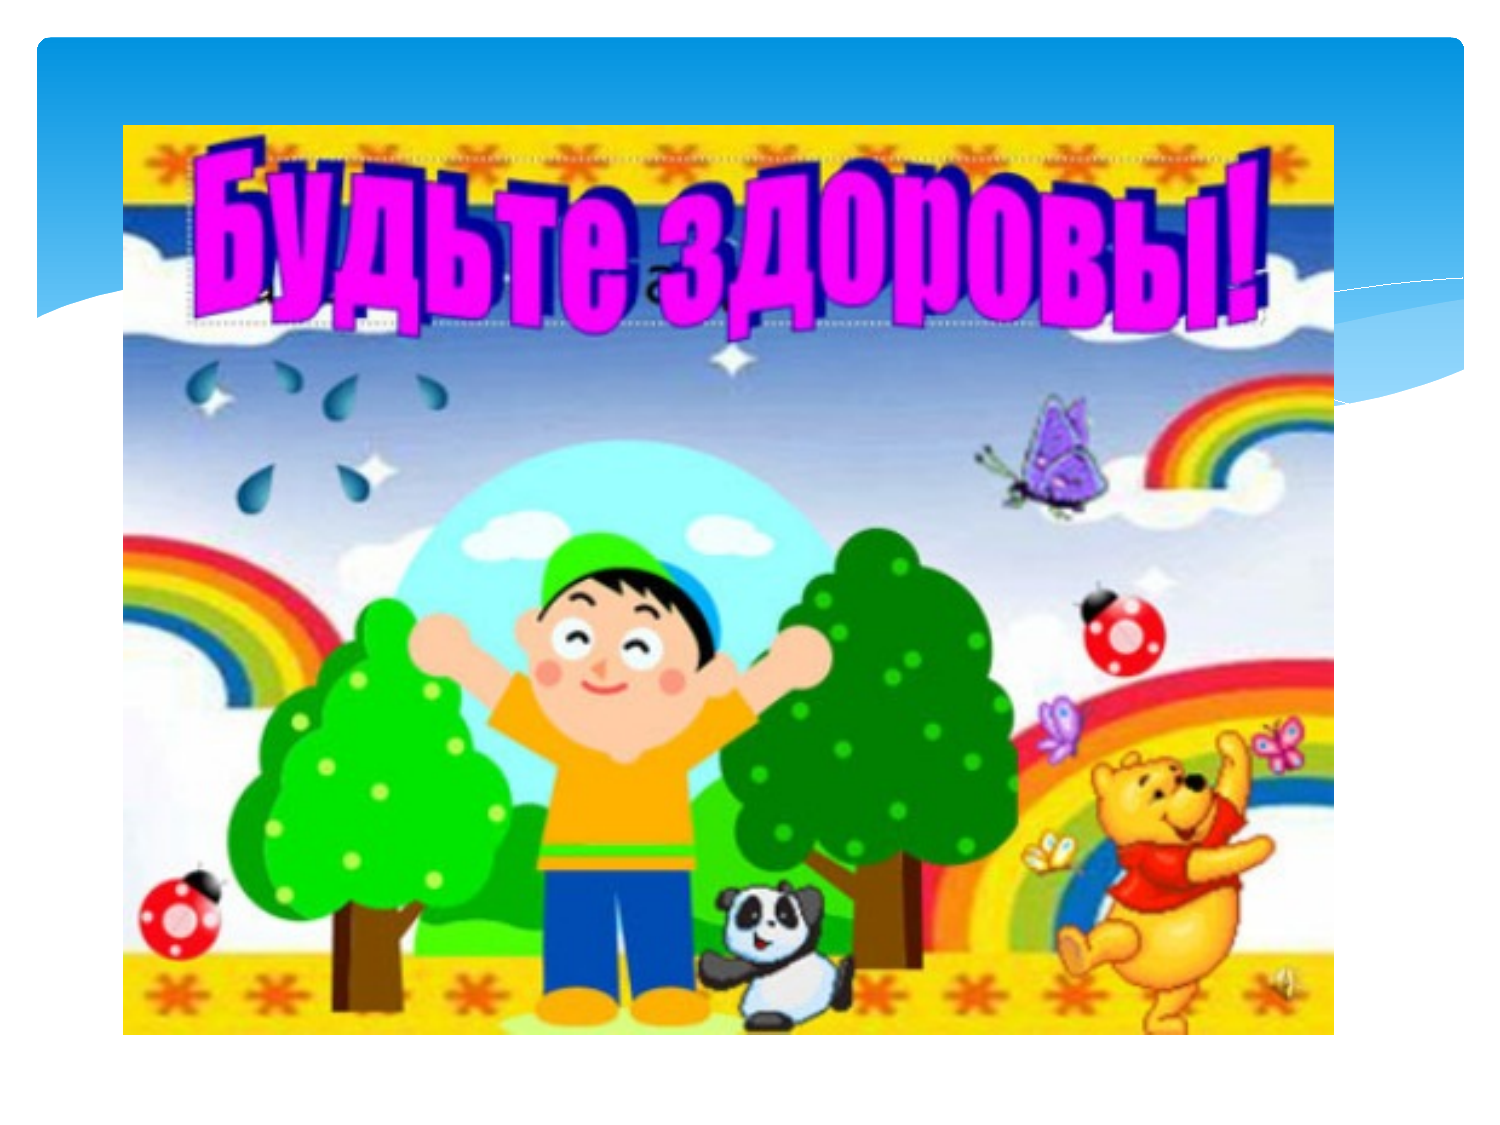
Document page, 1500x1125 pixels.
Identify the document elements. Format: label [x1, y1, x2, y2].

list [123, 125, 1334, 1036]
